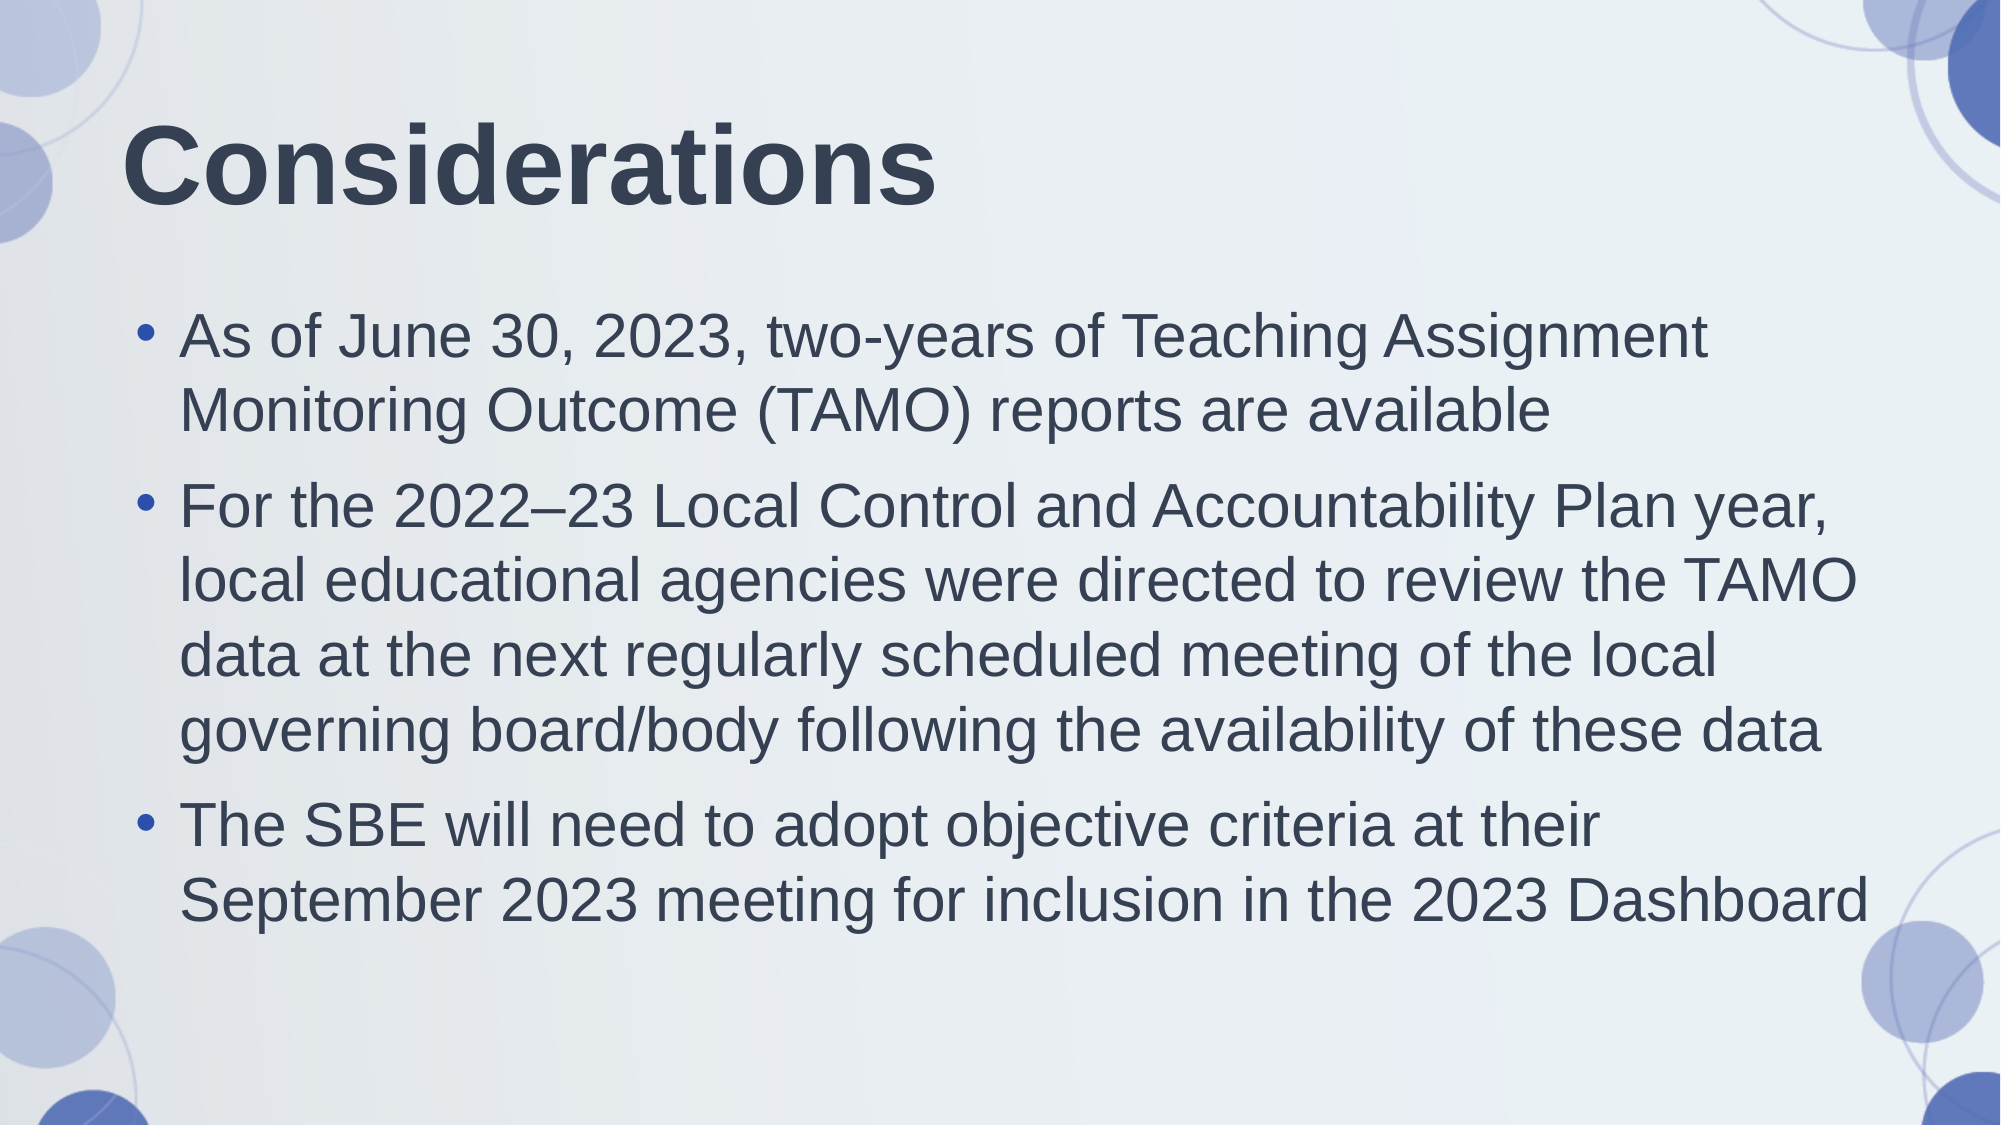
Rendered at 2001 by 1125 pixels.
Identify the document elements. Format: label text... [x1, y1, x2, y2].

title Considerations [106, 50, 1888, 269]
picture [0, 0, 2001, 1125]
list As of June 30, 2023, two-years of Teaching Assignment Monitoring Outcome (TAMO) reports are available For the 2022–23 Local Control and Accountability Plan year, local educational agencies were directed to review the TAMO data at the next regularly scheduled meeting of the local governing board/body following the availability of these data The SBE will need to adopt objective criteria at their September 2023 meeting for inclusion in the 2023 Dashboard [106, 287, 1888, 994]
